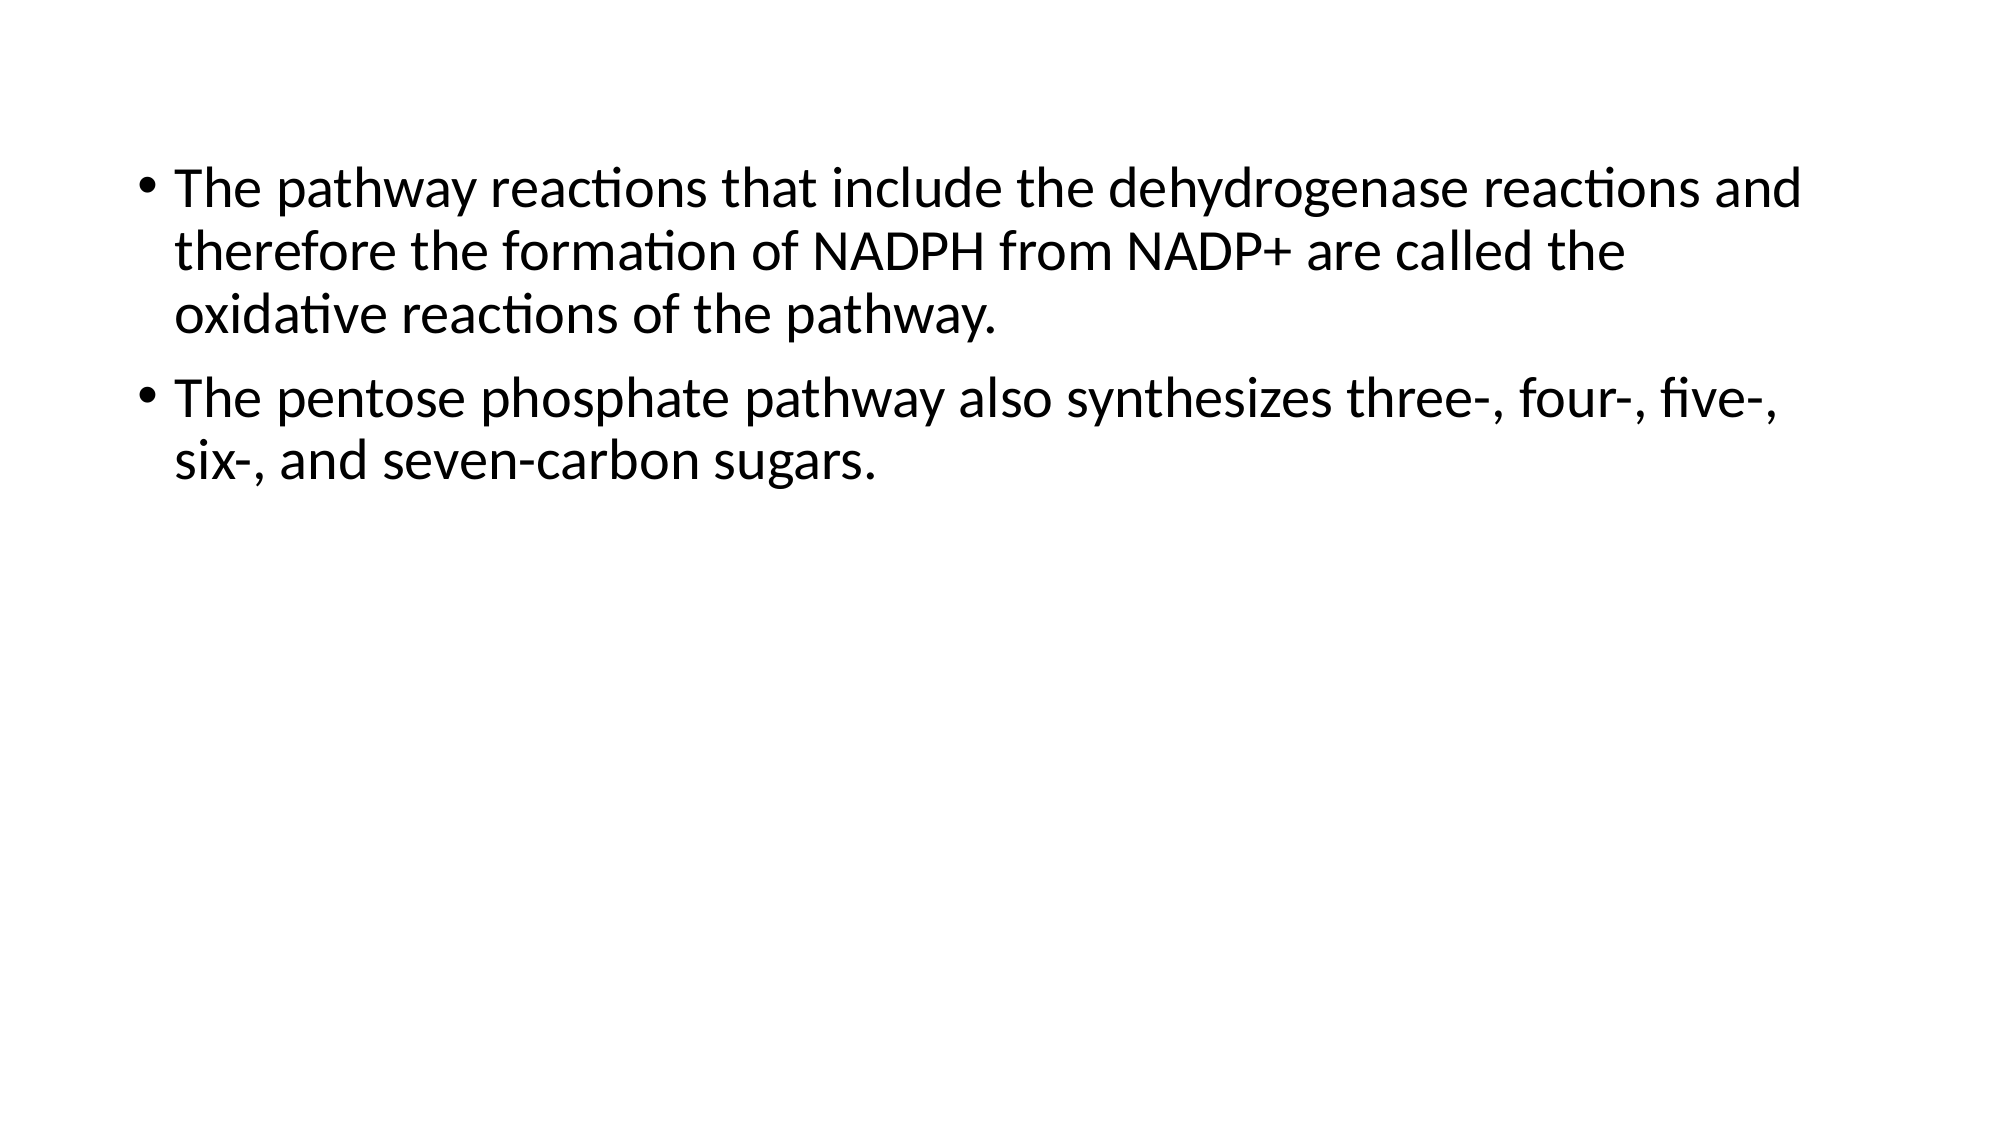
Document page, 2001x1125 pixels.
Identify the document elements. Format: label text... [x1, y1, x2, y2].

list The pathway reactions that include the dehydrogenase reactions and therefore the formation of NADPH from NADP+ are called the oxidative reactions of the pathway. The pentose phosphate pathway also synthesizes three-, four-, five-, six-, and seven-carbon sugars. [122, 149, 1848, 864]
